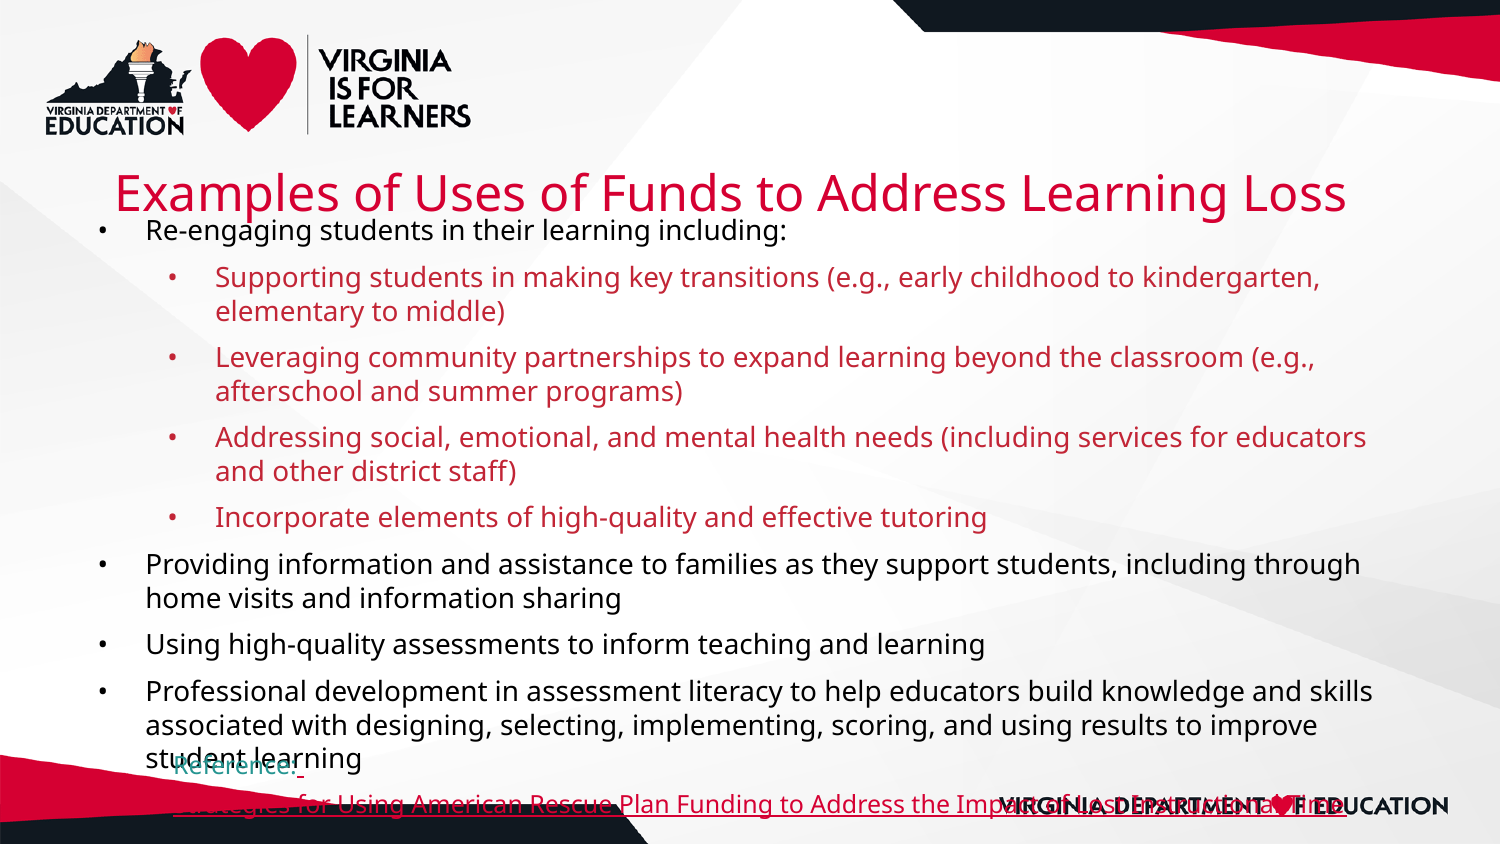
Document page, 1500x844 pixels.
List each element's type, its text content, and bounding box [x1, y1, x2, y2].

picture [0, 0, 1500, 844]
title Examples of Uses of Funds to Address Learning Loss [103, 140, 1397, 207]
text_box Reference: Strategies for Using American Rescue Plan Funding to Address the Impact of Lost Instructional Time [158, 729, 1468, 844]
list Re-engaging students in their learning including: Supporting students in making key transitions (e.g., early childhood to kindergarten, elementary to middle) Leveraging community partnerships to expand learning beyond the classroom (e.g., afterschool and summer programs) Addressing social, emotional, and mental health needs (including services for educators and other district staff) Incorporate elements of high-quality and effective tutoring Providing information and assistance to families as they support students, including through home visits and information sharing Using high-quality assessments to inform teaching and learning Professional development in assessment literacy to help educators build knowledge and skills associated with designing, selecting, implementing, scoring, and using results to improve student learning [64, 207, 1397, 786]
